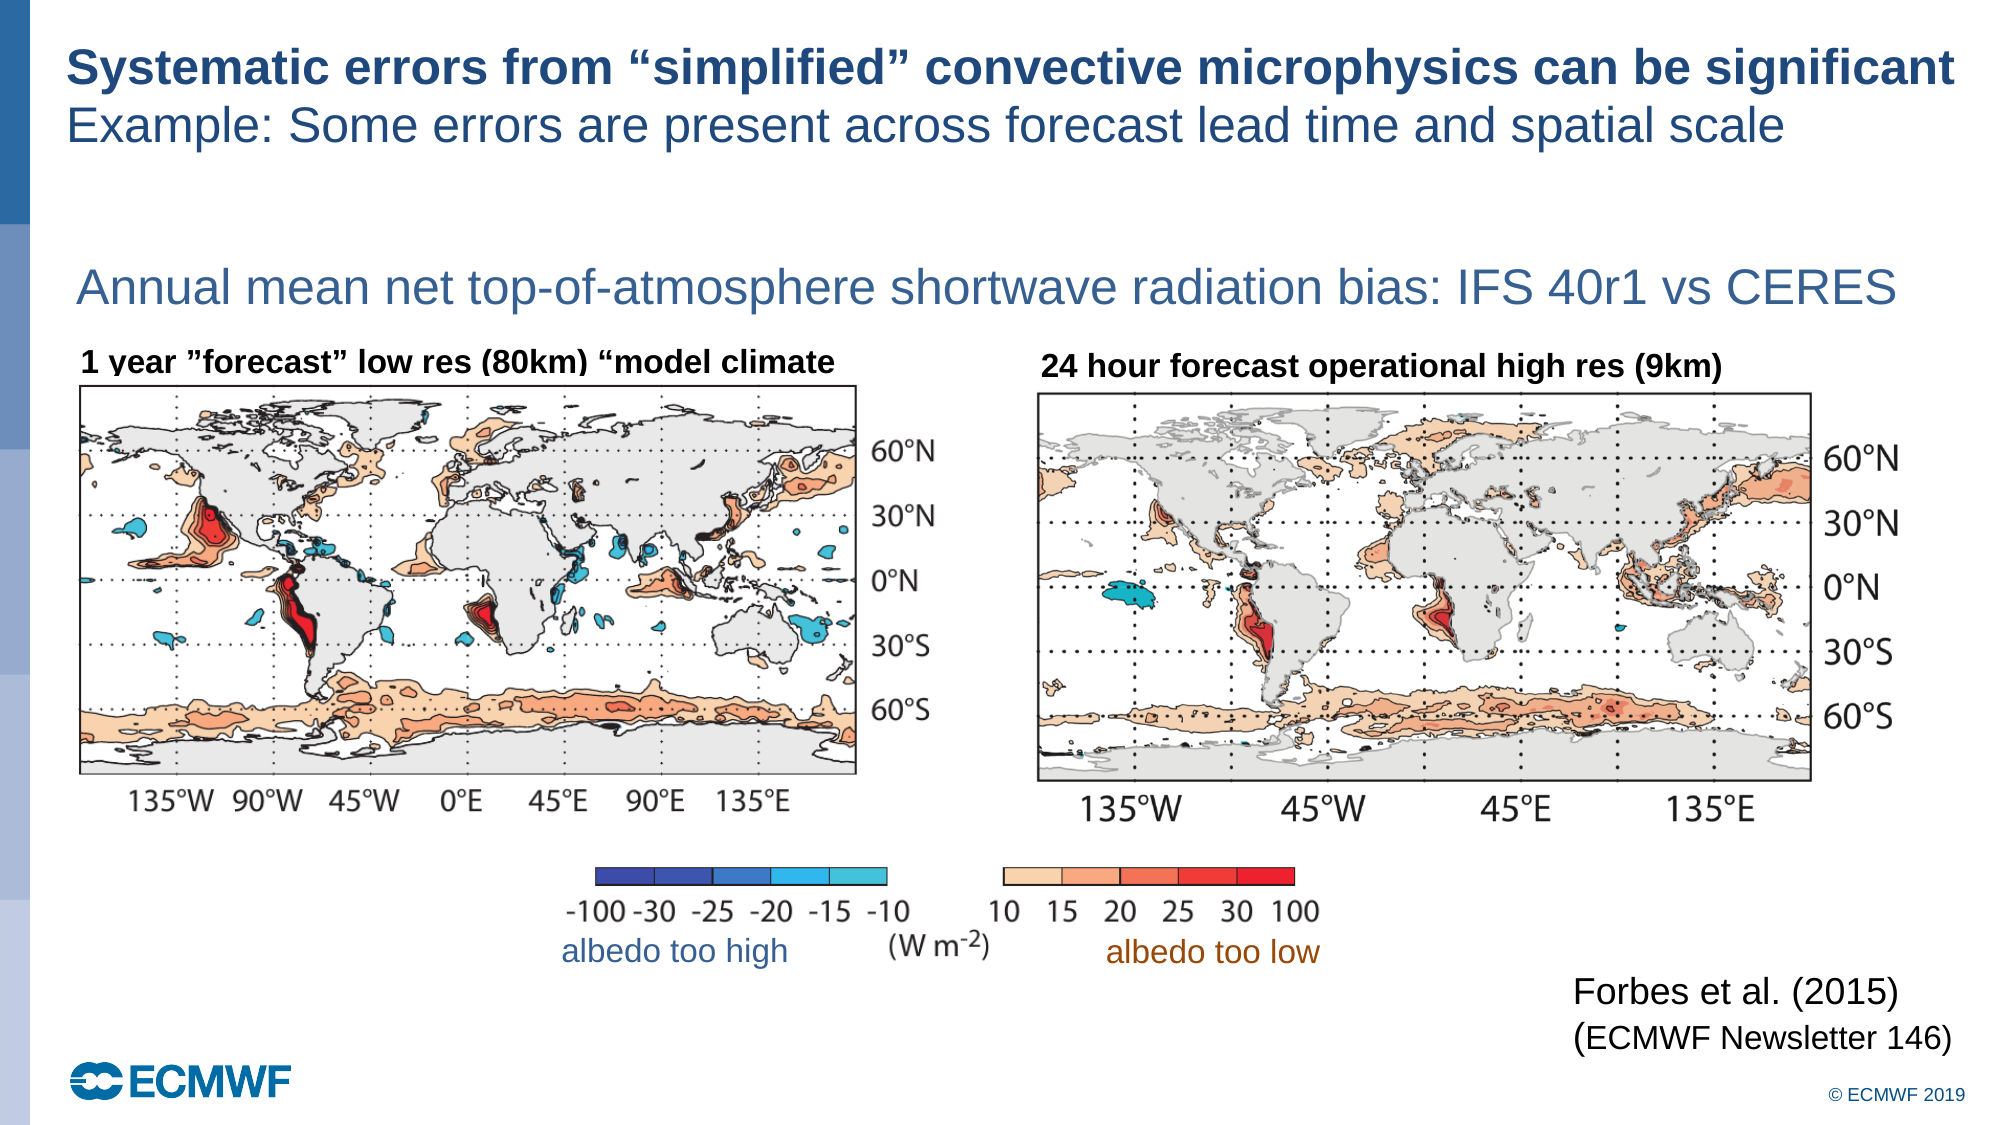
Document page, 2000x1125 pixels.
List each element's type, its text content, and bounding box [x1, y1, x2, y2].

picture [1008, 376, 1911, 829]
text_box Systematic errors from “simplified” convective microphysics can be significant Example: Some errors are present across forecast lead time and spatial scale [51, 28, 1985, 97]
text_box 24 hour forecast operational high res (9km) [1016, 336, 1800, 375]
picture [0, 0, 30, 1125]
picture [524, 852, 1445, 974]
picture [70, 1062, 291, 1100]
text_box Forbes et al. (2015) (ECMWF Newsletter 146) [1558, 959, 1972, 1065]
picture [56, 376, 952, 829]
text_box Annual mean net top-of-atmosphere shortwave radiation bias: IFS 40r1 vs CERES [61, 247, 1948, 323]
text_box 1 year ”forecast” low res (80km) “model climate ” forecast [56, 332, 859, 376]
